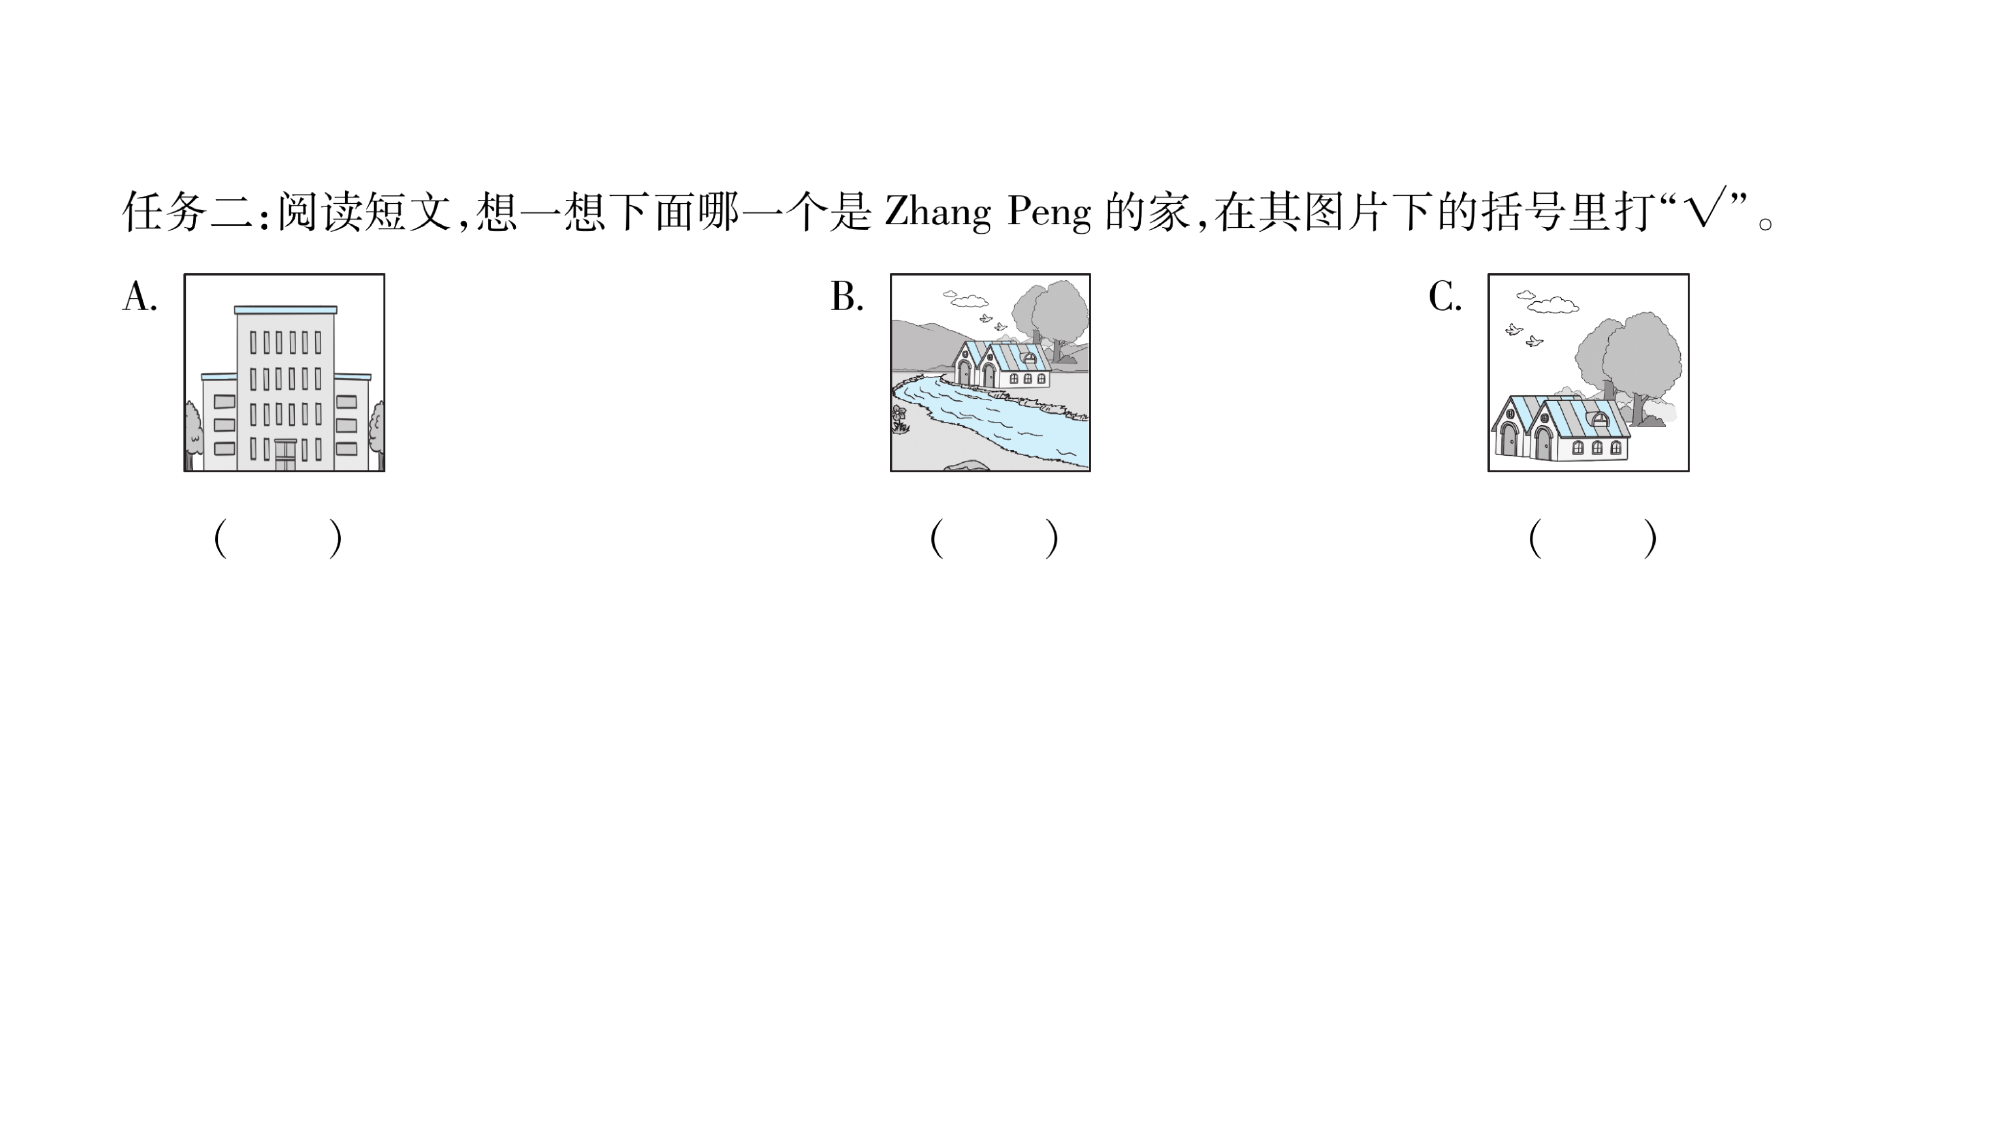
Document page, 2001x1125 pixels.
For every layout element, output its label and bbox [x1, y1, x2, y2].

picture [118, 177, 2000, 600]
